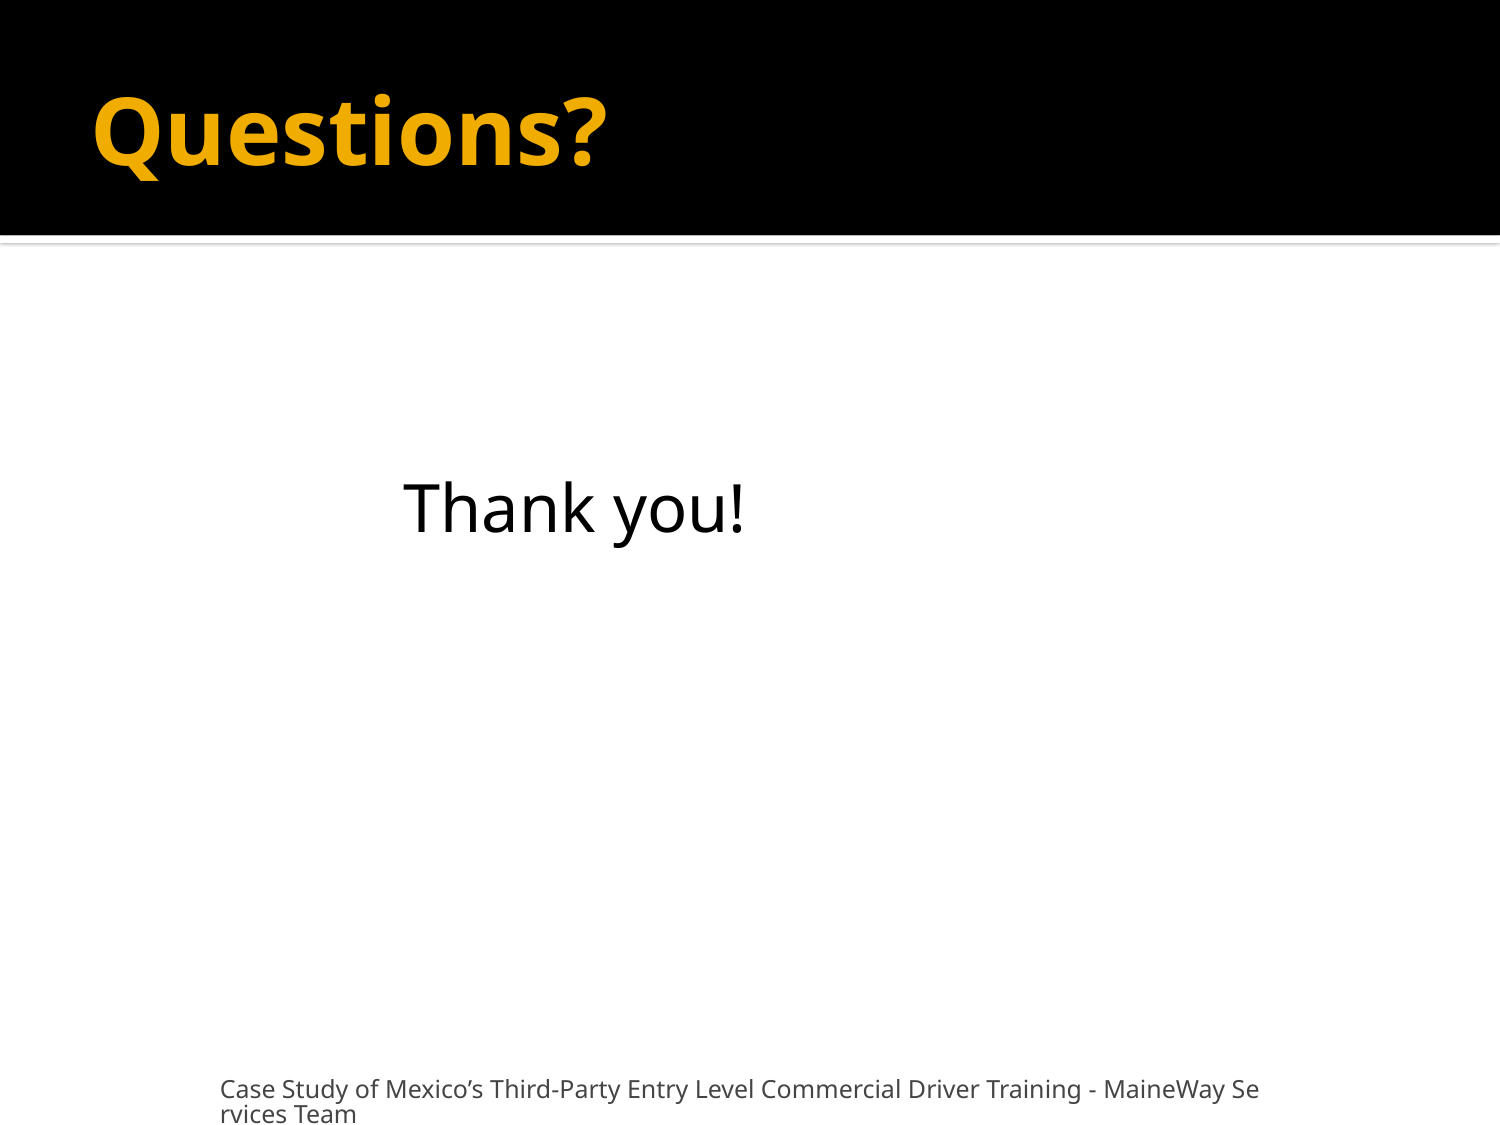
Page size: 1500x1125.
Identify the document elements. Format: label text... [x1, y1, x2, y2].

footer Case Study of Mexico’s Third-Party Entry Level Commercial Driver Training - MaineWay Services Team [212, 1062, 1275, 1108]
title Questions? [75, 25, 1425, 231]
list Thank you! [75, 291, 1425, 1050]
